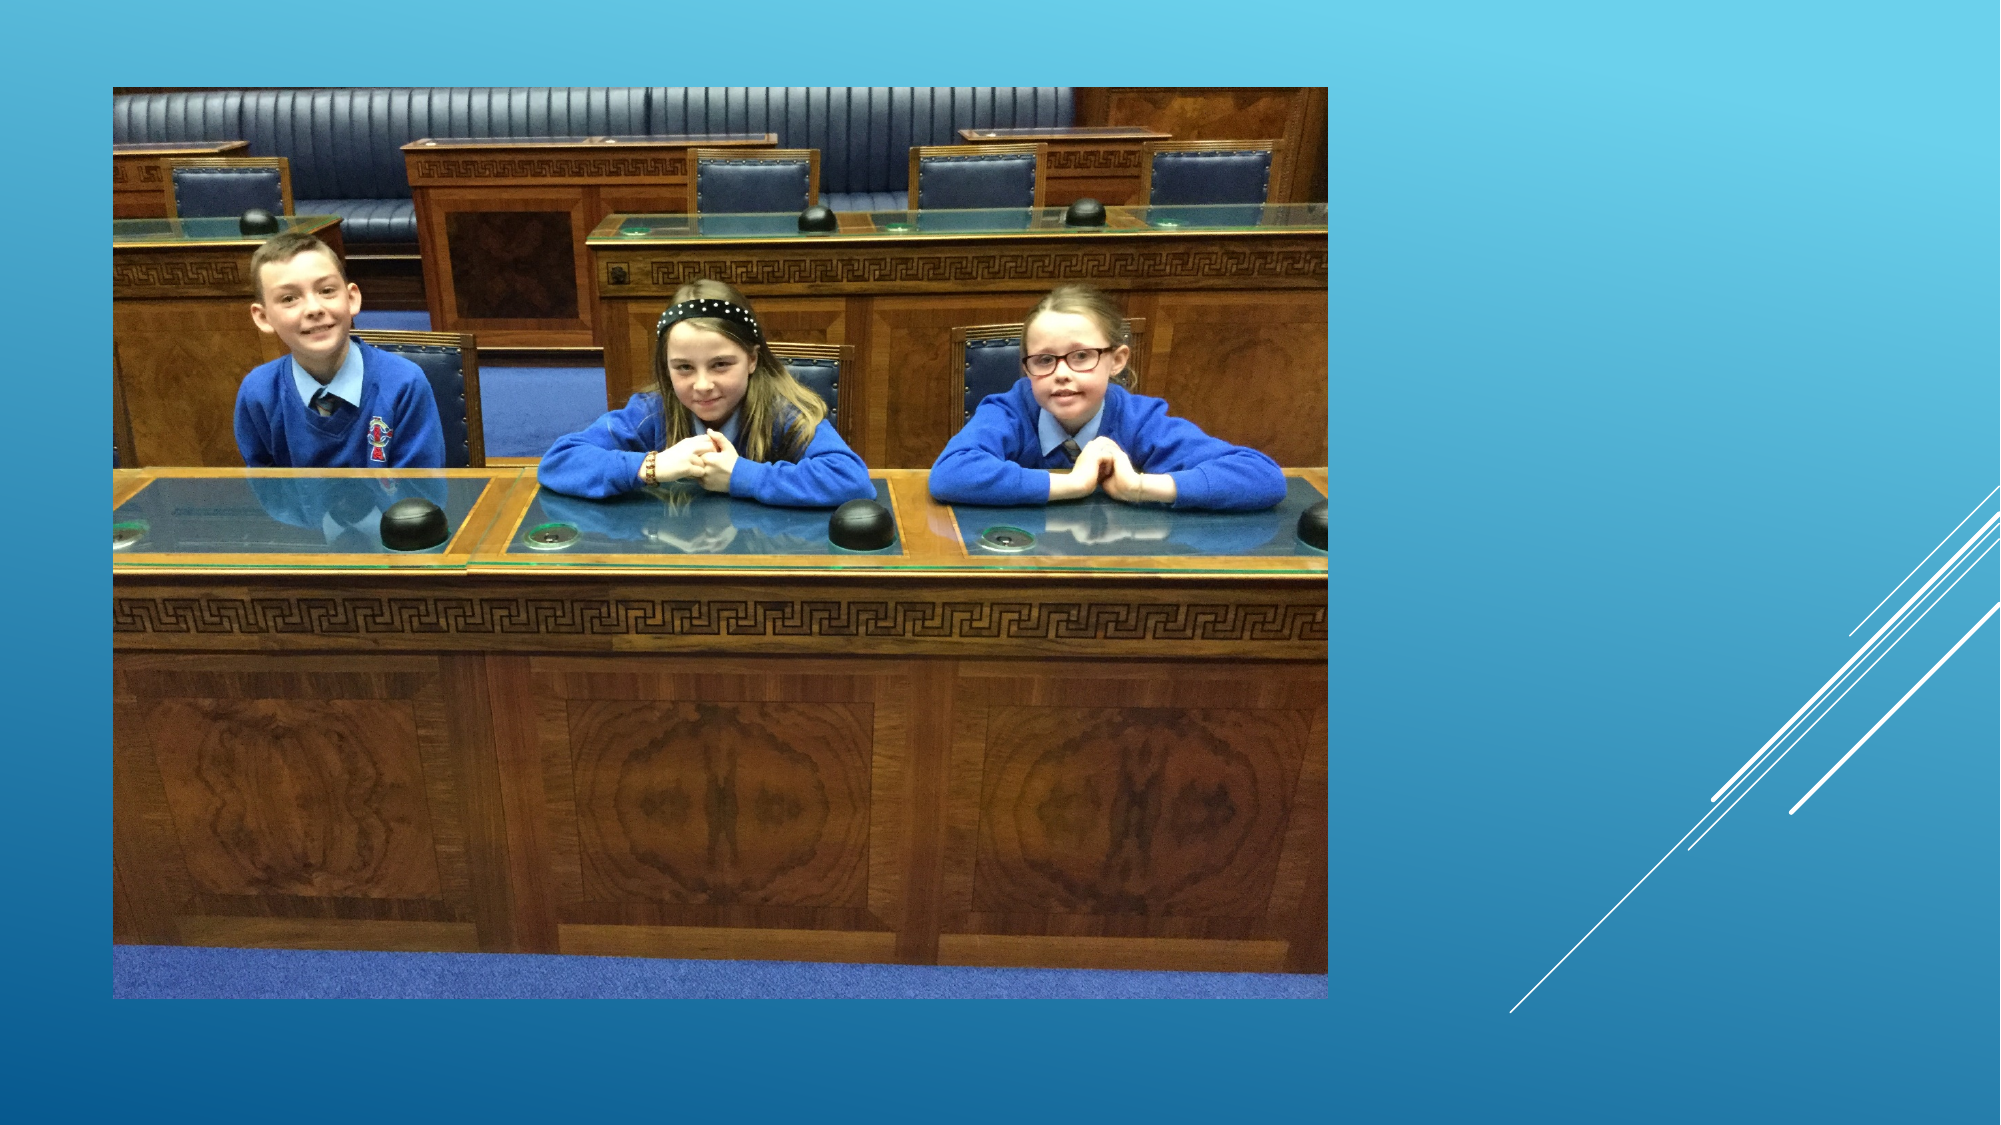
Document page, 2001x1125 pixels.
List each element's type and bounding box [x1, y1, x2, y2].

picture [113, 87, 1328, 999]
